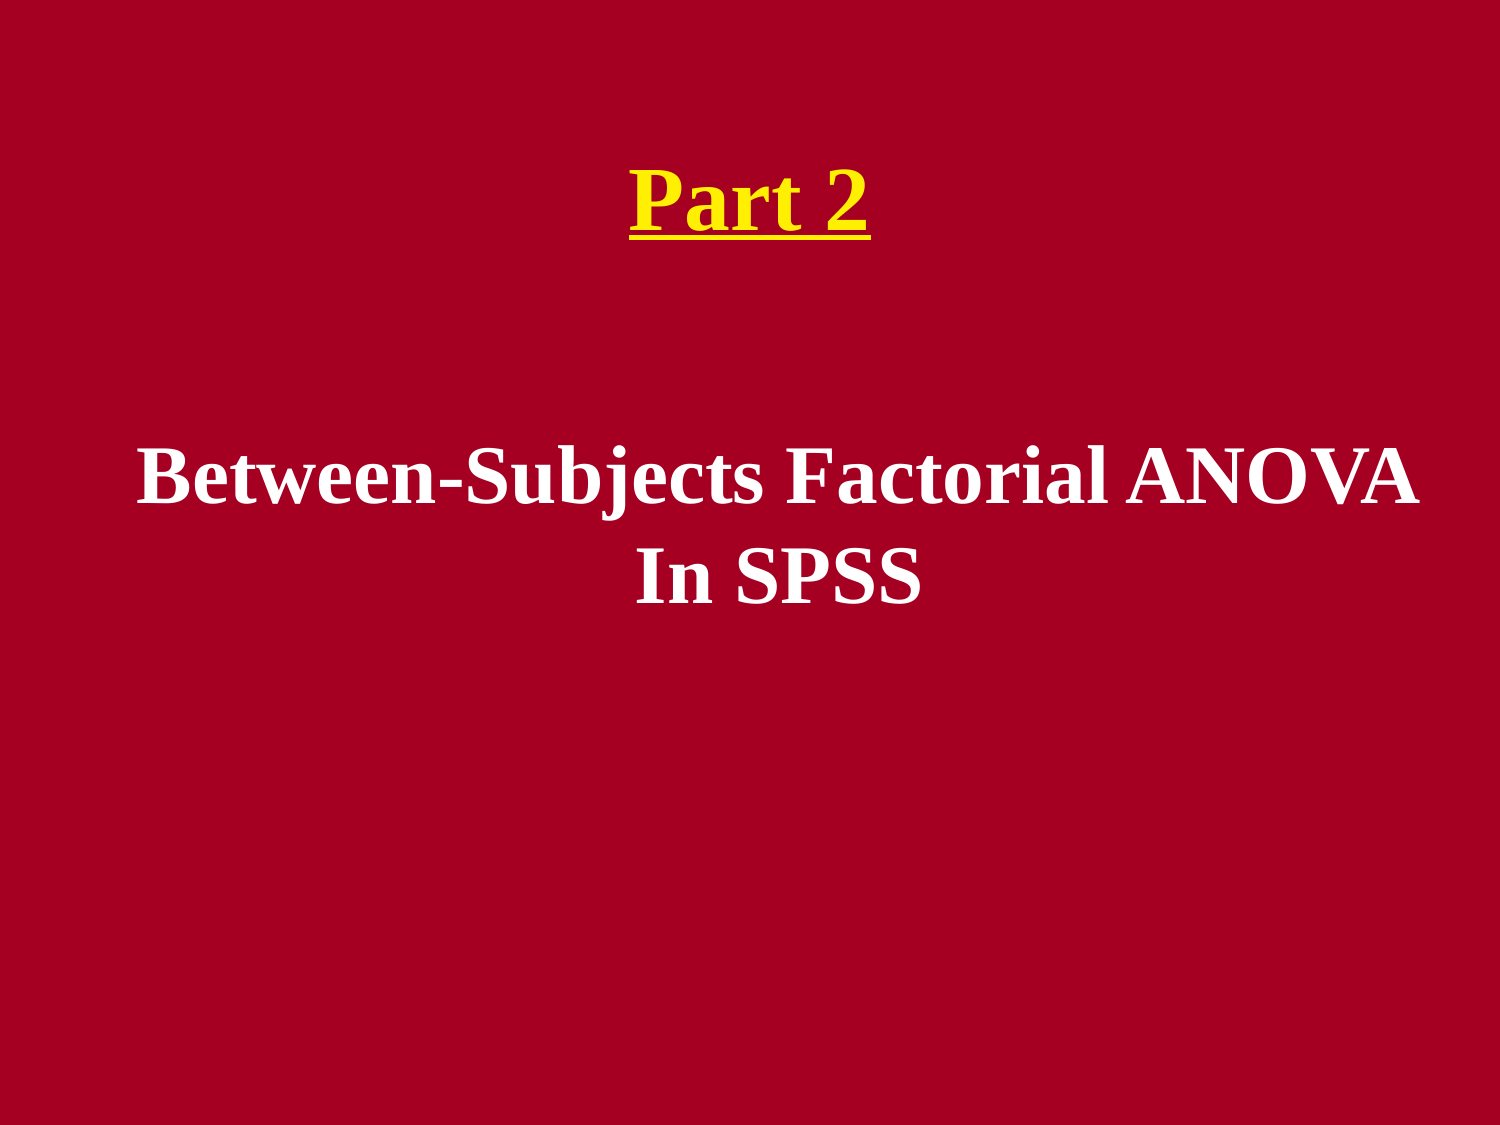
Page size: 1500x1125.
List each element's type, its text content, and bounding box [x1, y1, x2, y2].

text_box Between-Subjects Factorial ANOVA In SPSS [122, 412, 1437, 628]
title Part 2 [112, 99, 1388, 288]
